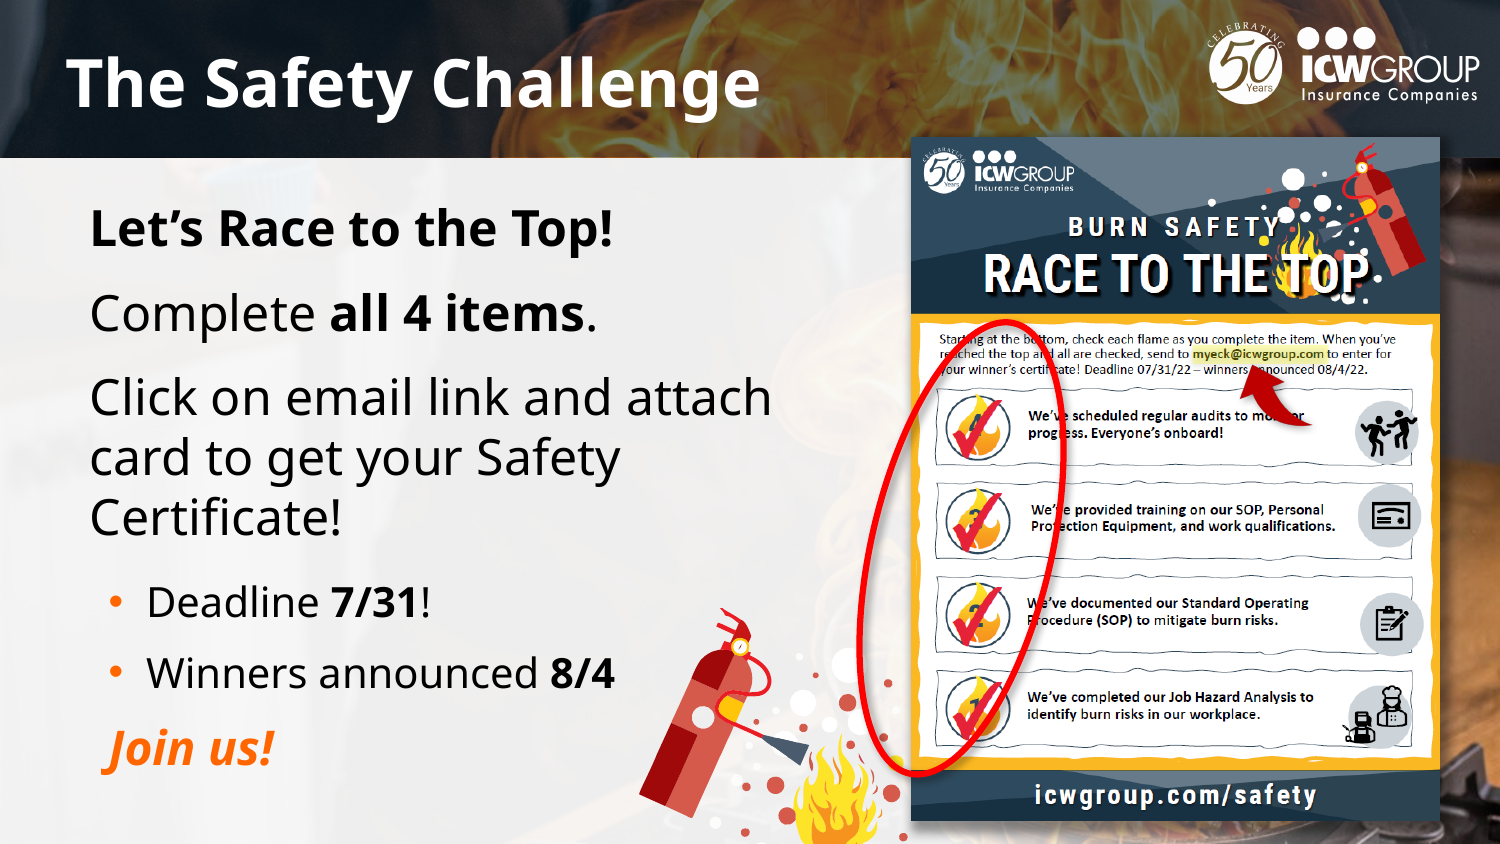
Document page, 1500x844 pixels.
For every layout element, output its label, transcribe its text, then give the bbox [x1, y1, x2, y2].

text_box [638, 607, 909, 844]
picture [0, 0, 1500, 844]
list Let’s Race to the Top! Complete all 4 items. Click on email link and attach card to get your Safety Certificate! Deadline 7/31! Winners announced 8/4 Join us! [75, 188, 865, 776]
text_box [860, 428, 906, 606]
list The Safety Challenge [50, 33, 1306, 124]
